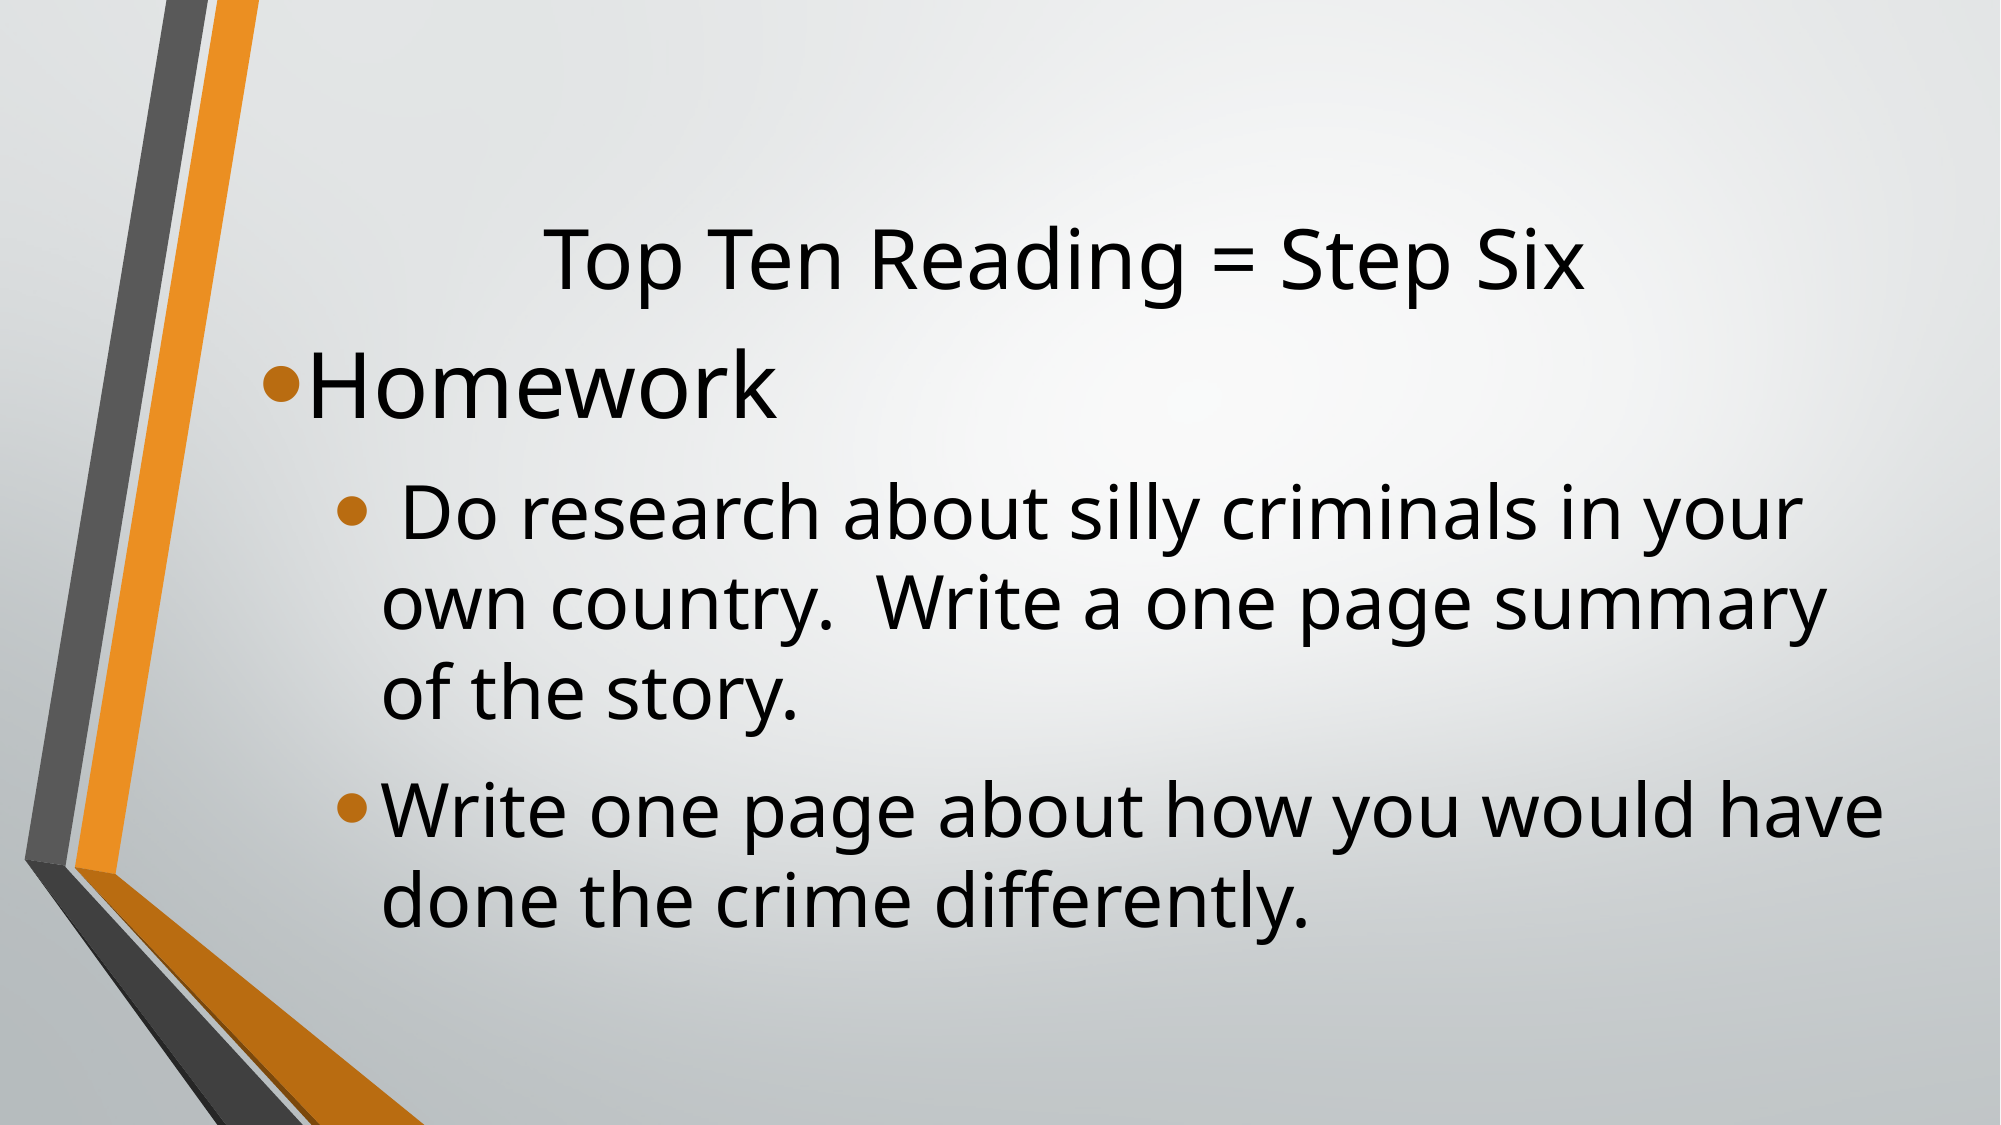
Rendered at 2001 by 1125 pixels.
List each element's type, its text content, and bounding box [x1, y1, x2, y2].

list Homework Do research about silly criminals in your own country. Write a one page summary of the story. Write one page about how you would have done the crime differently. [243, 359, 1921, 910]
title Top Ten Reading = Step Six [243, 112, 1887, 359]
